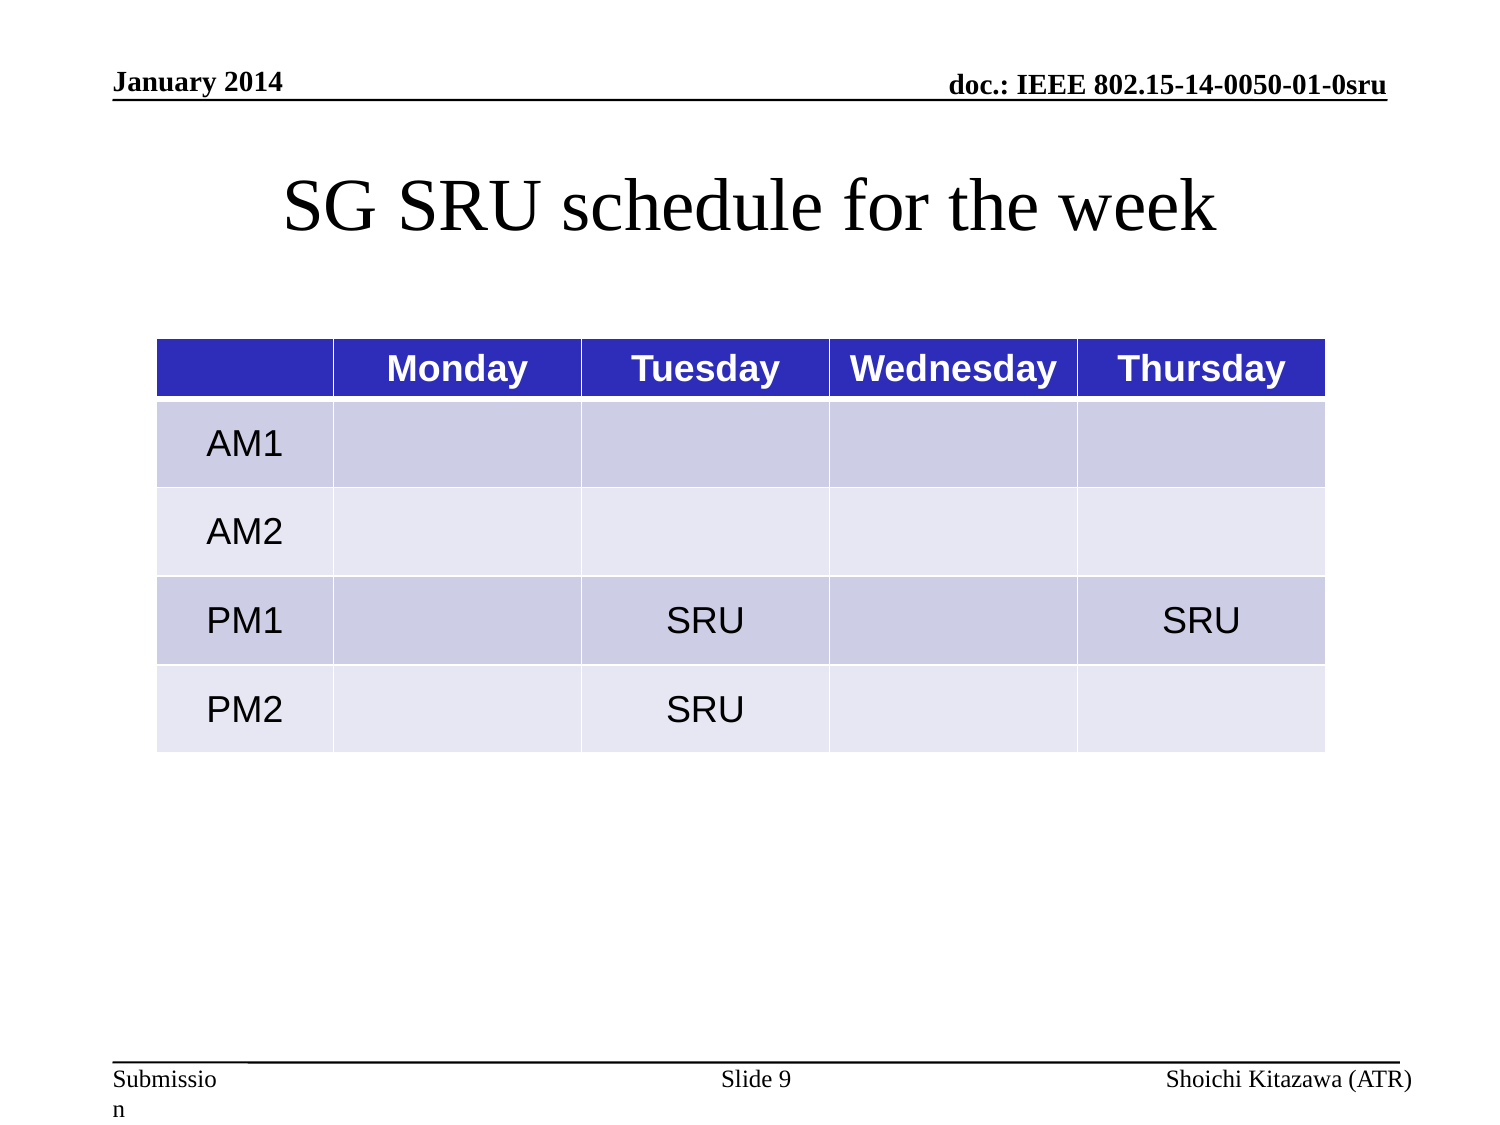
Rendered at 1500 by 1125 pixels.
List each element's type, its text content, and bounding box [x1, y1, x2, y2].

slide_number Slide 9 [712, 1062, 800, 1093]
table_cell [582, 488, 829, 575]
table_cell [830, 488, 1077, 575]
table_cell SRU [582, 666, 829, 752]
table_cell [334, 402, 581, 487]
table_cell [334, 488, 581, 575]
table_cell PM1 [157, 577, 333, 664]
title SG SRU schedule for the week [112, 112, 1388, 288]
table_cell [1078, 666, 1325, 752]
table_cell [830, 577, 1077, 664]
table_cell [1078, 402, 1325, 487]
table_cell [334, 577, 581, 664]
table_cell SRU [582, 577, 829, 664]
table_header [157, 339, 333, 396]
table_cell [830, 666, 1077, 752]
table_cell [582, 402, 829, 487]
footer Shoichi Kitazawa (ATR) [900, 1062, 1413, 1093]
table_header Thursday [1078, 339, 1325, 396]
table_cell AM2 [157, 488, 333, 575]
table_cell PM2 [157, 666, 333, 752]
table_header Tuesday [582, 339, 829, 396]
table_cell [334, 666, 581, 752]
table_cell [830, 402, 1077, 487]
table_cell AM1 [157, 402, 333, 487]
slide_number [112, 62, 375, 98]
table_cell SRU [1078, 577, 1325, 664]
table_header Wednesday [830, 339, 1077, 396]
table_cell [1078, 488, 1325, 575]
table_header Monday [334, 339, 581, 396]
